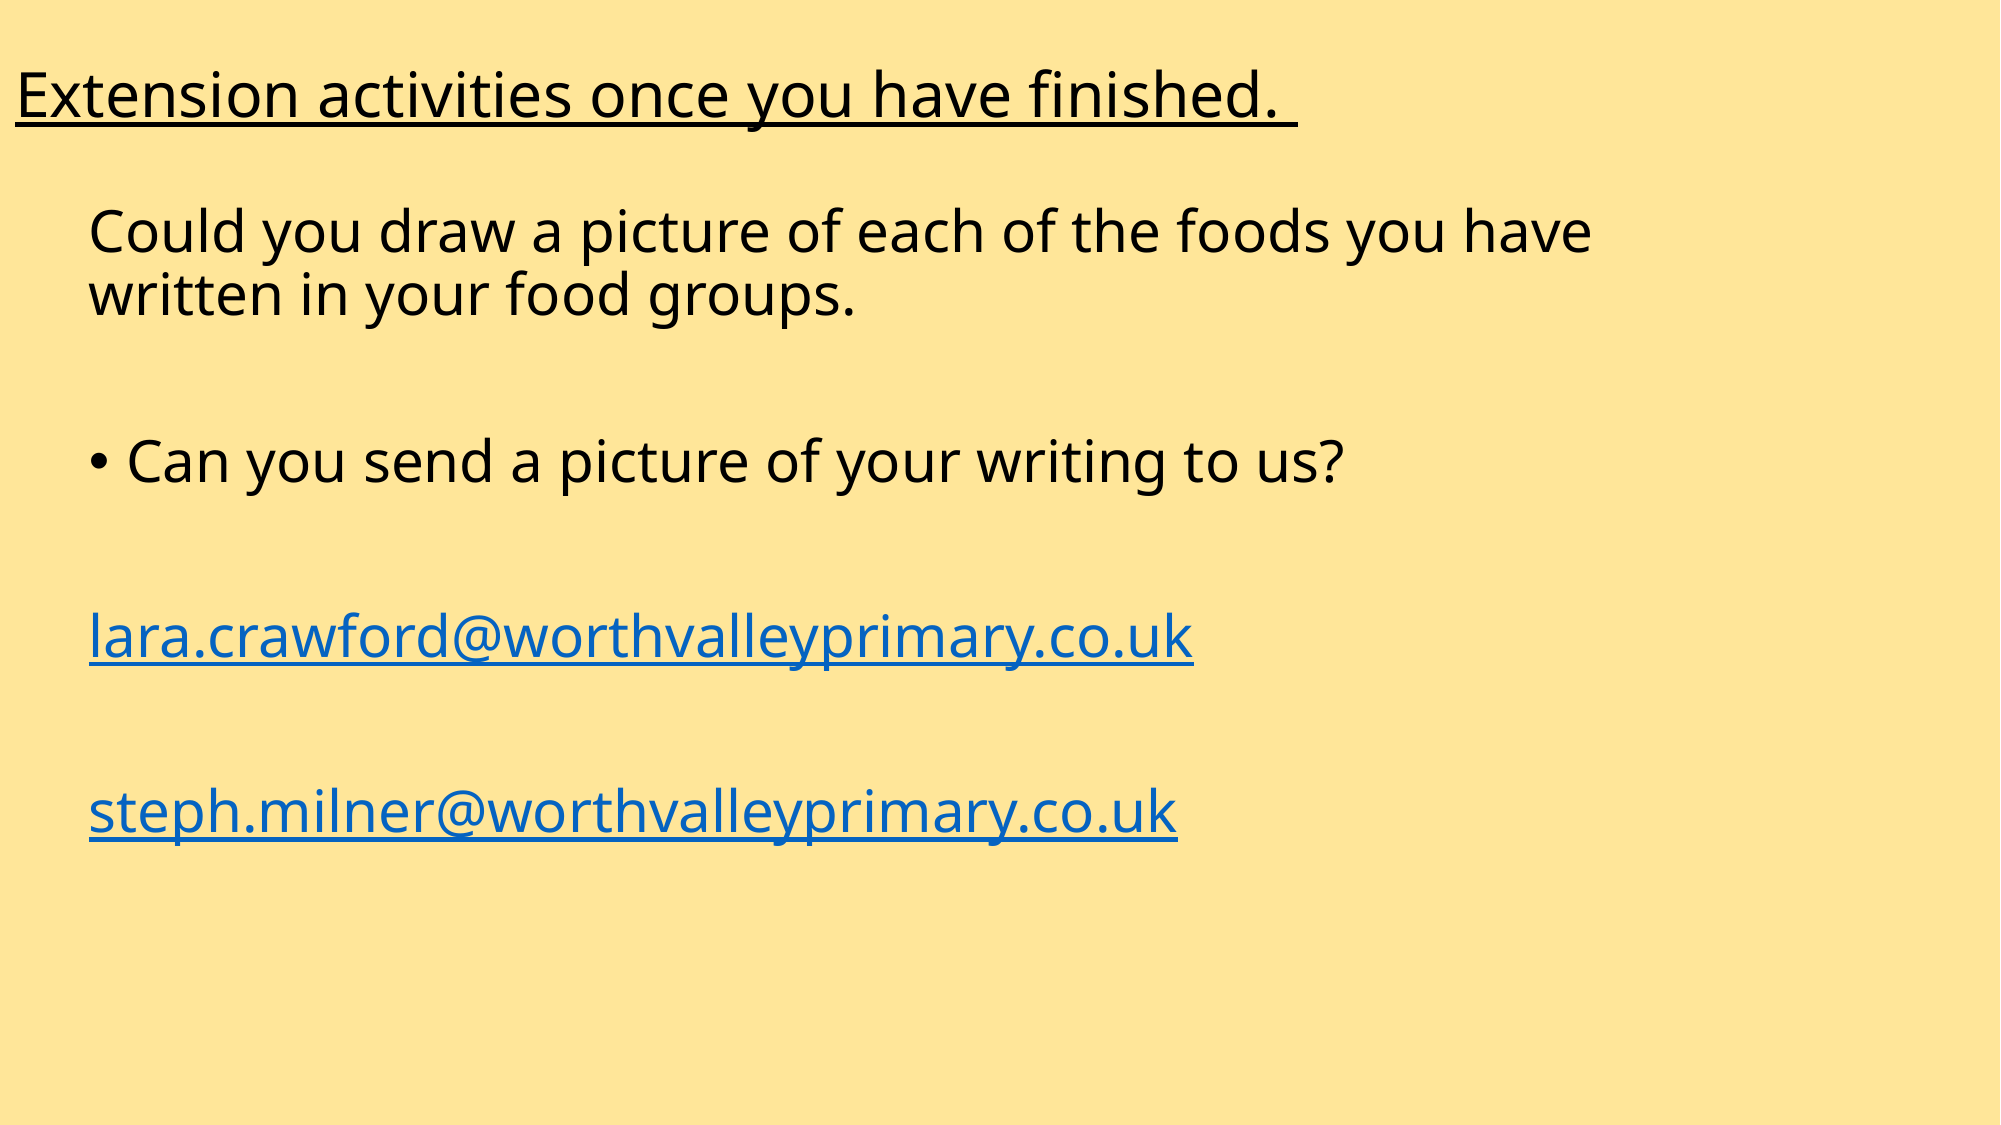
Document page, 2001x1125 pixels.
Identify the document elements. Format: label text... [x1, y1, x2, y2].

list Could you draw a picture of each of the foods you have written in your food groups. Can you send a picture of your writing to us? lara.crawford@worthvalleyprimary.co.uk steph.milner@worthvalleyprimary.co.uk [73, 195, 1799, 1009]
title Extension activities once you have finished. [0, 0, 1725, 195]
